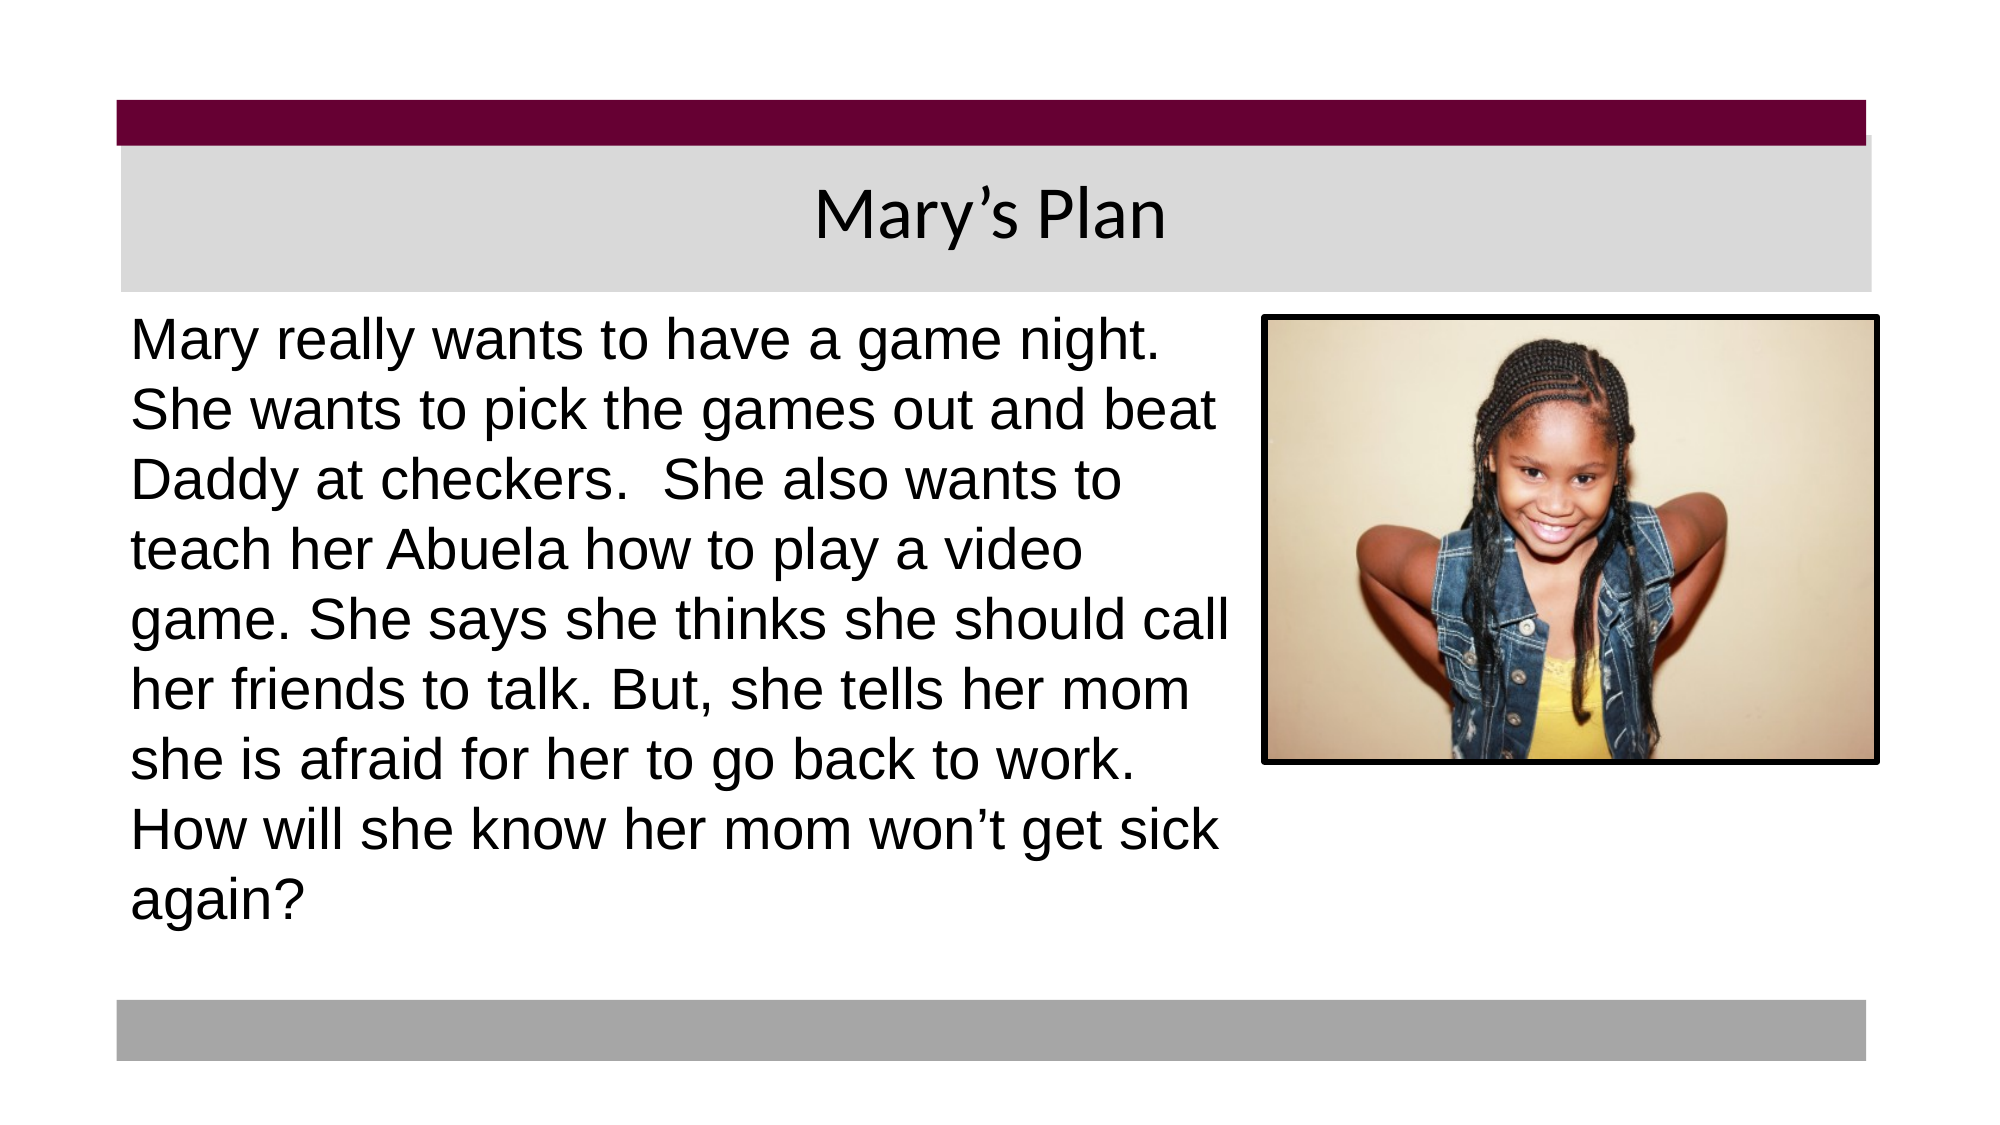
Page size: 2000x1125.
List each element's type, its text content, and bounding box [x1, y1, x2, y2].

picture [1267, 319, 1875, 759]
text_box [1867, 133, 1874, 294]
text_box [115, 60, 1818, 164]
text_box [116, 99, 1867, 146]
text_box Mary really wants to have a game night. She wants to pick the games out and beat Daddy at checkers. She also wants to teach her Abuela how to play a video game. She says she thinks she should call her friends to talk. But, she tells her mom she is afraid for her to go back to work. How will she know her mom won’t get sick again? [115, 293, 1250, 939]
text_box [114, 998, 1868, 1063]
title Mary’s Plan [116, 146, 1867, 318]
